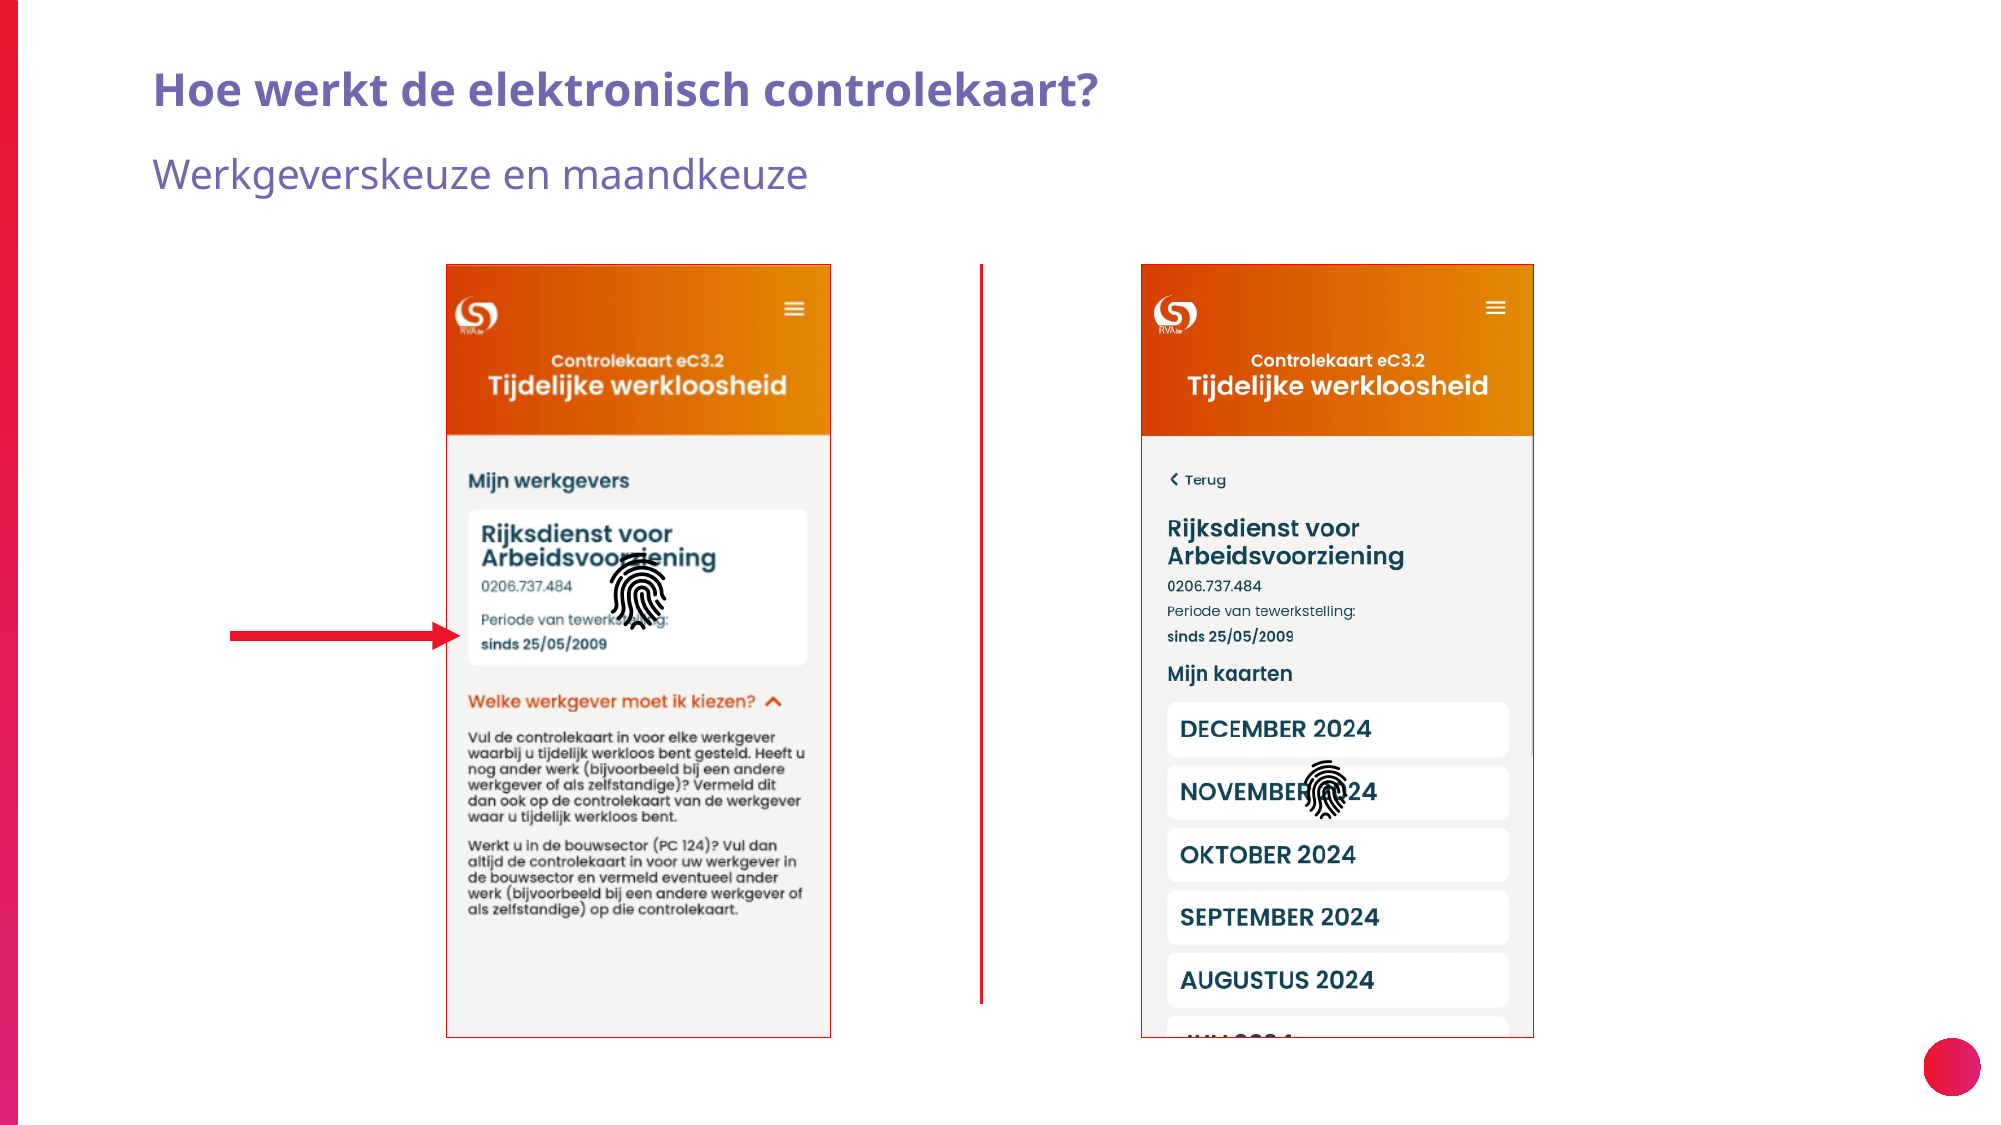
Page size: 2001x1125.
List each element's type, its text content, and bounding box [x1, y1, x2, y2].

picture [1141, 263, 1535, 1038]
list Werkgeverskeuze en maandkeuze [137, 141, 1862, 206]
title Hoe werkt de elektronisch controlekaart? [137, 59, 1863, 124]
picture [446, 263, 832, 1038]
